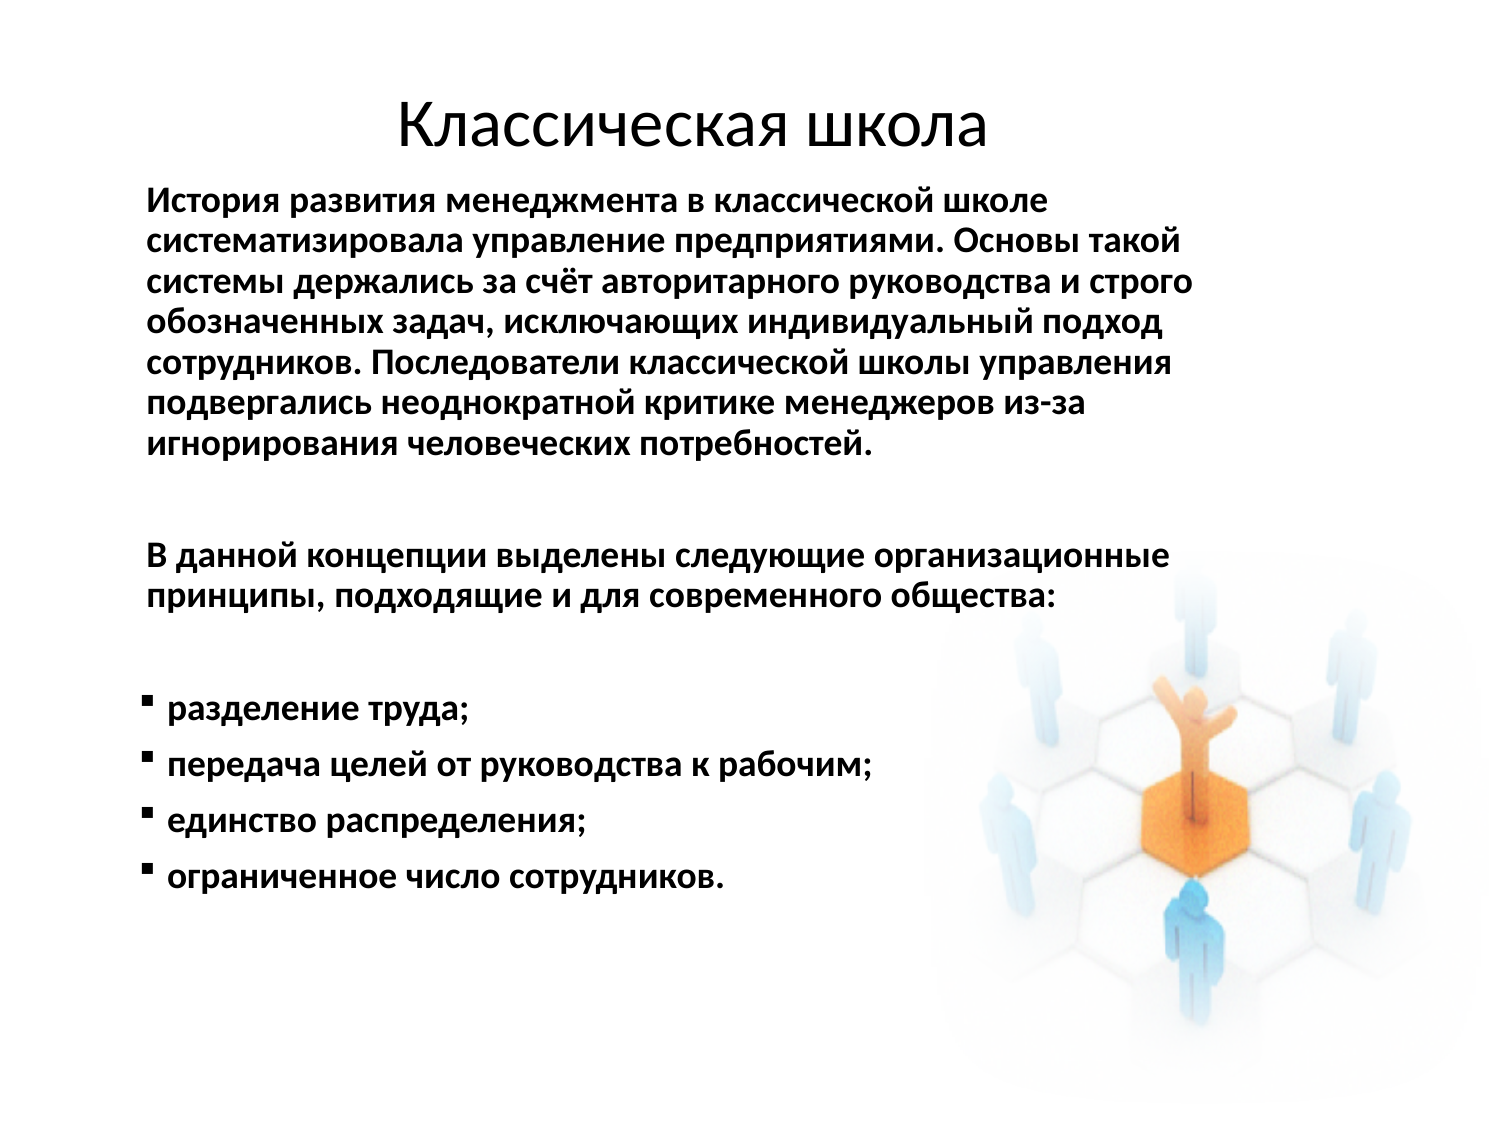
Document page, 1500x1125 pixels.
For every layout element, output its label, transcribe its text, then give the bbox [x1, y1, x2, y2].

title Классическая школа [159, 30, 1228, 219]
picture [911, 537, 1500, 1117]
list История развития менеджмента в классической школе систематизировала управление предприятиями. Основы такой системы держались за счёт авторитарного руководства и строго обозначенных задач, исключающих индивидуальный подход сотрудников. Последователи классической школы управления подвергались неоднократной критике менеджеров из-за игнорирования человеческих потребностей. В данной концепции выделены следующие организационные принципы, подходящие и для современного общества: разделение труда; передача целей от руководства к рабочим; единство распределения; ограниченное число сотрудников. [123, 172, 1222, 1024]
